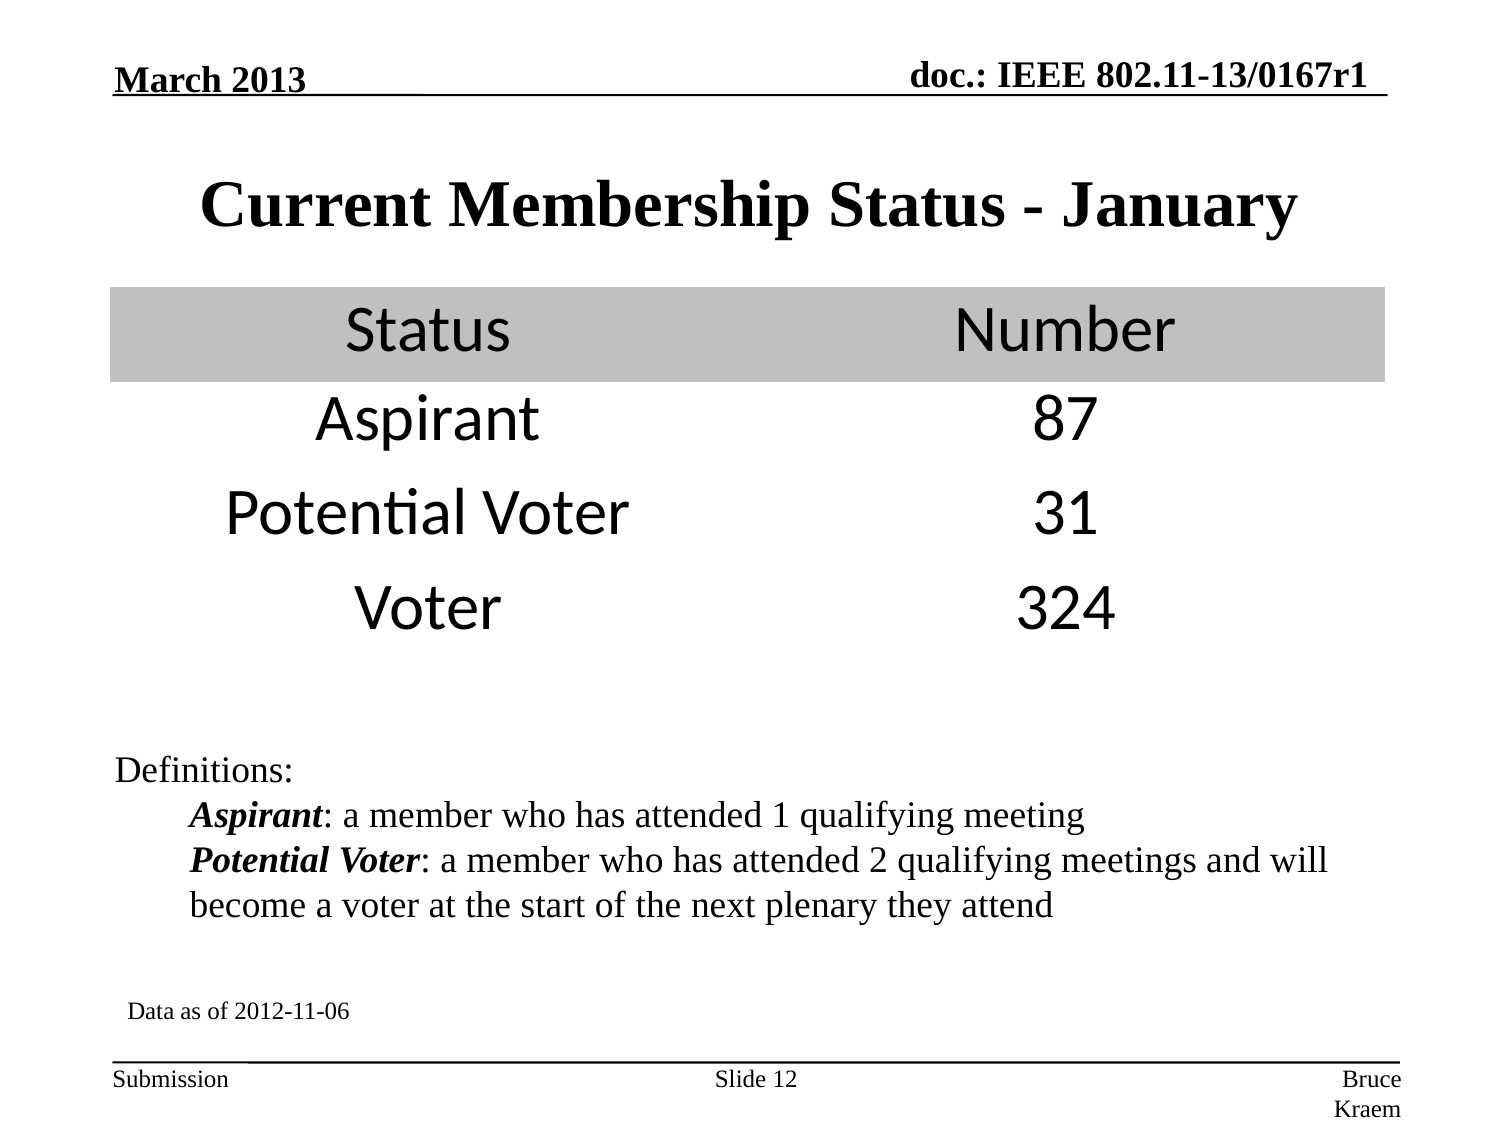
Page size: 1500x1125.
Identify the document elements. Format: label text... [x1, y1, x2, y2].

table_cell Voter [110, 572, 747, 667]
table_header Number [747, 287, 1385, 382]
title Current Membership Status - January [112, 112, 1388, 288]
table_cell Aspirant [110, 382, 747, 477]
text_box Data as of 2012-11-06 [112, 987, 1388, 1033]
slide_number Slide 12 [712, 1062, 800, 1093]
table_cell 324 [747, 572, 1385, 667]
table_cell 87 [747, 382, 1385, 477]
table_cell Potential Voter [110, 477, 747, 572]
table_cell 31 [747, 477, 1385, 572]
table_header Status [110, 287, 747, 382]
text_box Definitions: Aspirant: a member who has attended 1 qualifying meeting Potential Voter: a member who has attended 2 qualifying meetings and will become a voter at the start of the next plenary they attend [99, 737, 1375, 933]
footer Bruce Kraemer (Marvell) [1325, 1062, 1402, 1093]
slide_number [114, 54, 335, 100]
